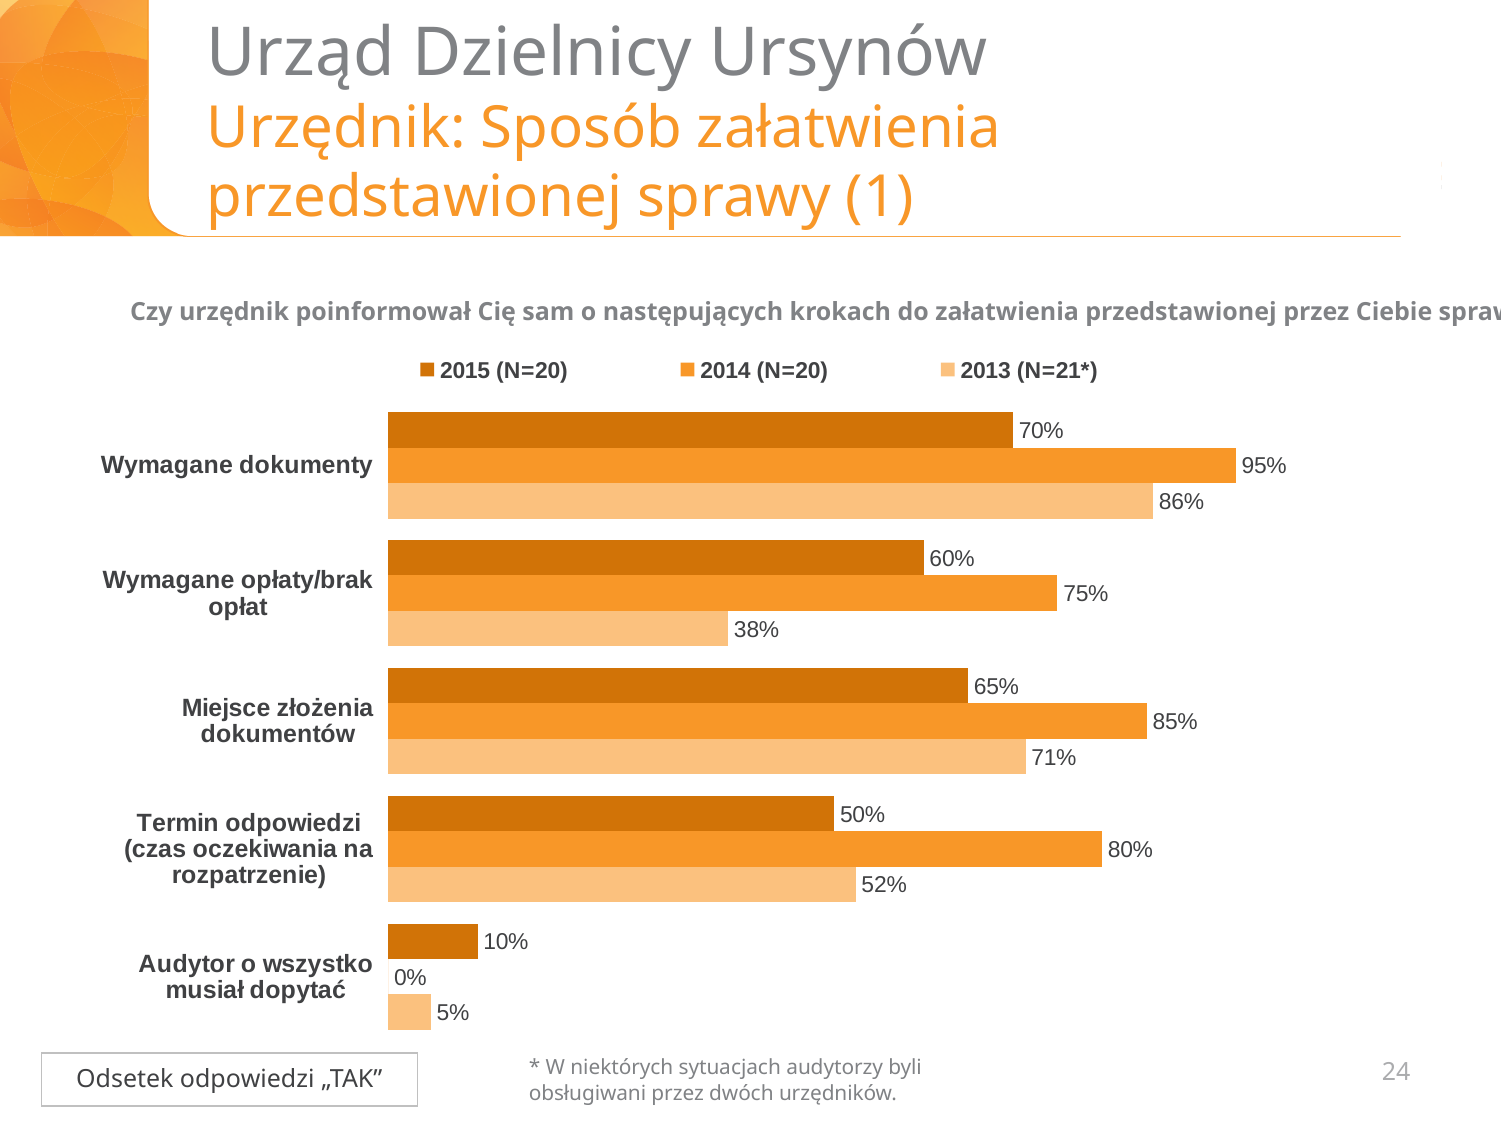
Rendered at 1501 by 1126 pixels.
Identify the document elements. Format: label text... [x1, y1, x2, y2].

picture [0, 0, 147, 237]
text_box Odsetek odpowiedzi „TAK” [41, 1052, 418, 1106]
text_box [125, 337, 1375, 512]
slide_number 24 [1075, 1042, 1426, 1103]
text_box * W niektórych sytuacjach audytorzy byli obsługiwani przez dwóch urzędników. [513, 1050, 940, 1112]
title Urząd Dzielnicy Ursynów Urzędnik: Sposób załatwienia przedstawionej sprawy (1) [147, 0, 1442, 237]
text_box Czy urzędnik poinformował Cię sam o następujących krokach do załatwienia przedstawionej przez Ciebie sprawy? [100, 288, 869, 339]
chart [100, 396, 1341, 1042]
